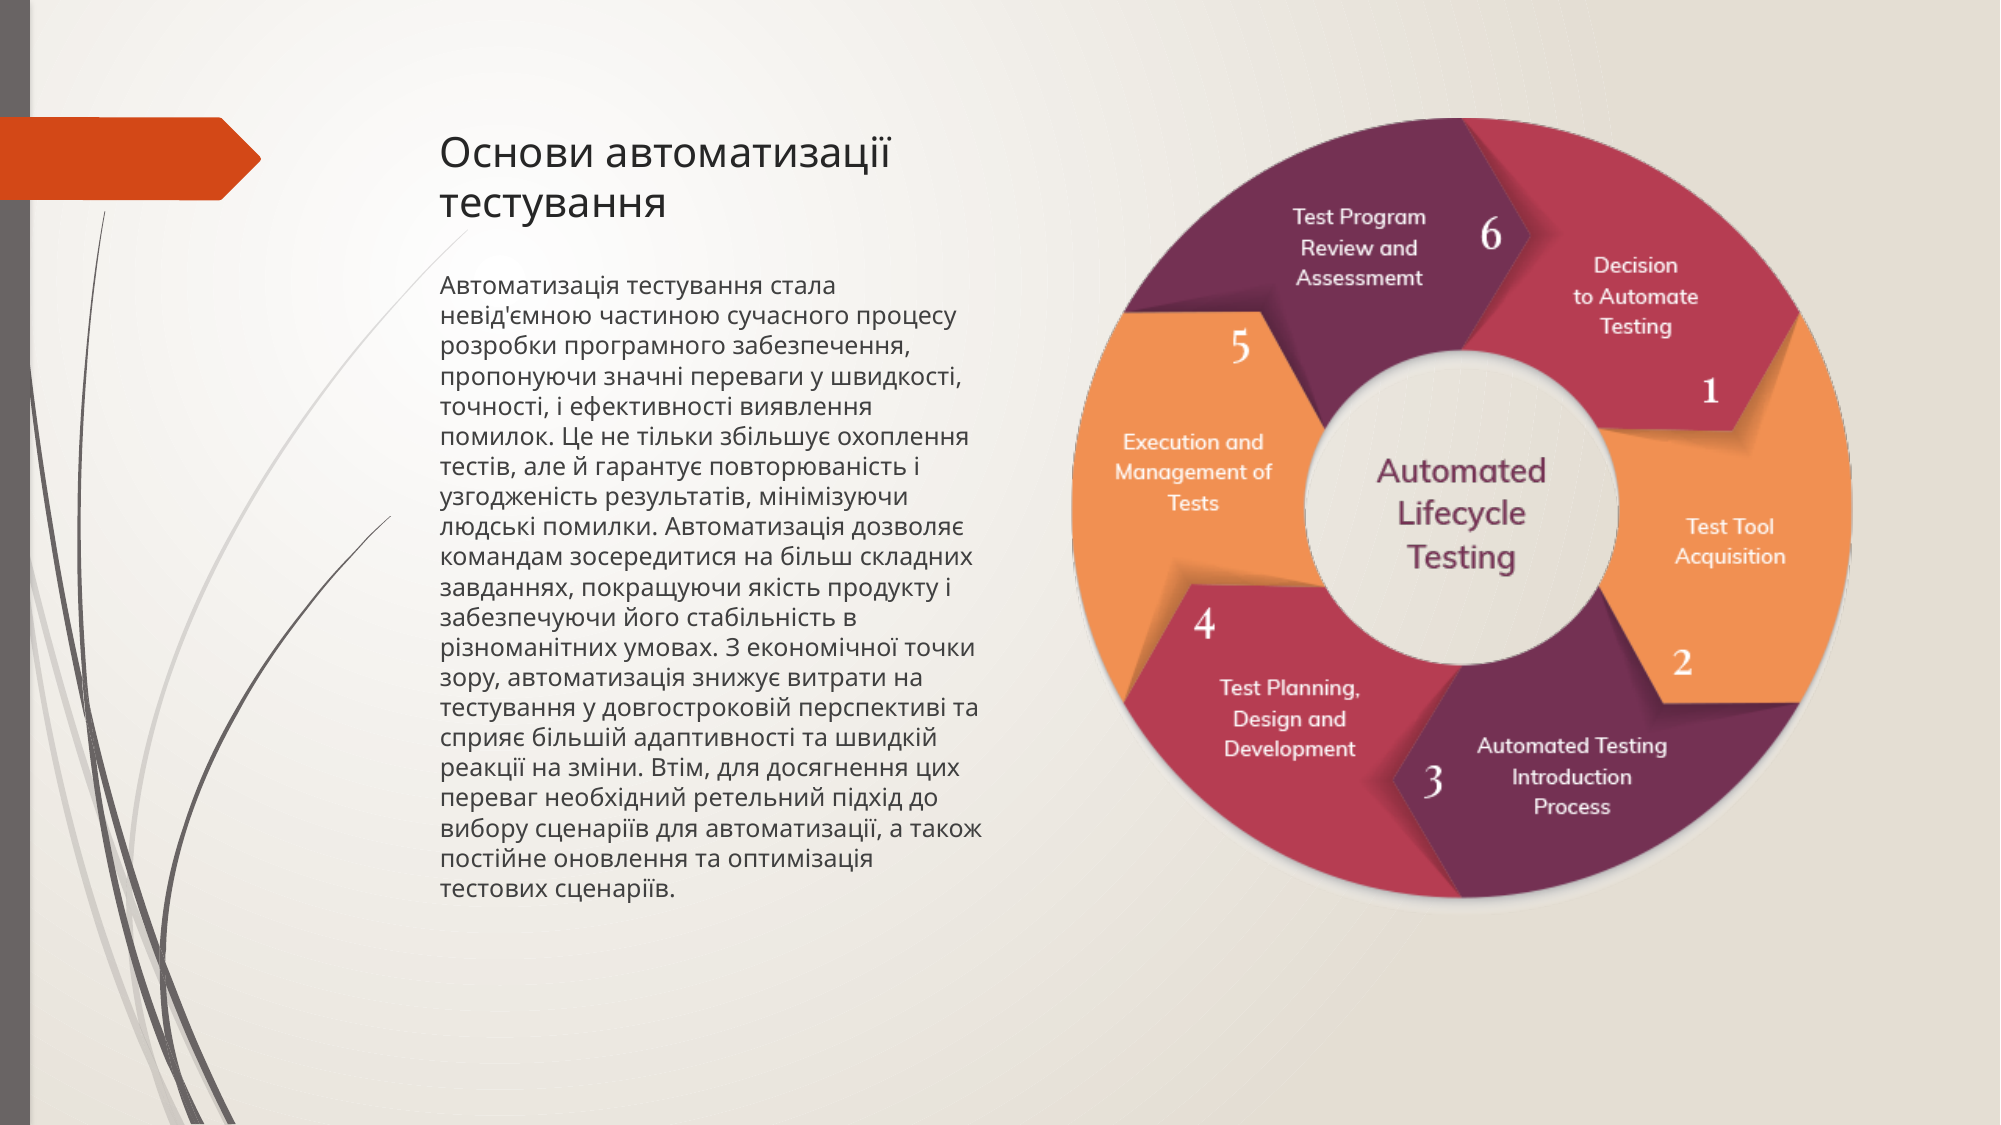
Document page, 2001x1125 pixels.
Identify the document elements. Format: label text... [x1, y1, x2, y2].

title Основи автоматизації тестування [424, 73, 1000, 234]
list Автоматизація тестування стала невід'ємною частиною сучасного процесу розробки програмного забезпечення, пропонуючи значні переваги у швидкості, точності, і ефективності виявлення помилок. Це не тільки збільшує охоплення тестів, але й гарантує повторюваність і узгодженість результатів, мінімізуючи людські помилки. Автоматизація дозволяє командам зосередитися на більш складних завданнях, покращуючи якість продукту і забезпечуючи його стабільність в різноманітних умовах. З економічної точки зору, автоматизація знижує витрати на тестування у довгостроковій перспективі та сприяє більшій адаптивності та швидкій реакції на зміни. Втім, для досягнення цих переваг необхідний ретельний підхід до вибору сценаріїв для автоматизації, а також постійне оновлення та оптимізація тестових сценаріїв. [424, 262, 1000, 962]
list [1071, 118, 1854, 916]
